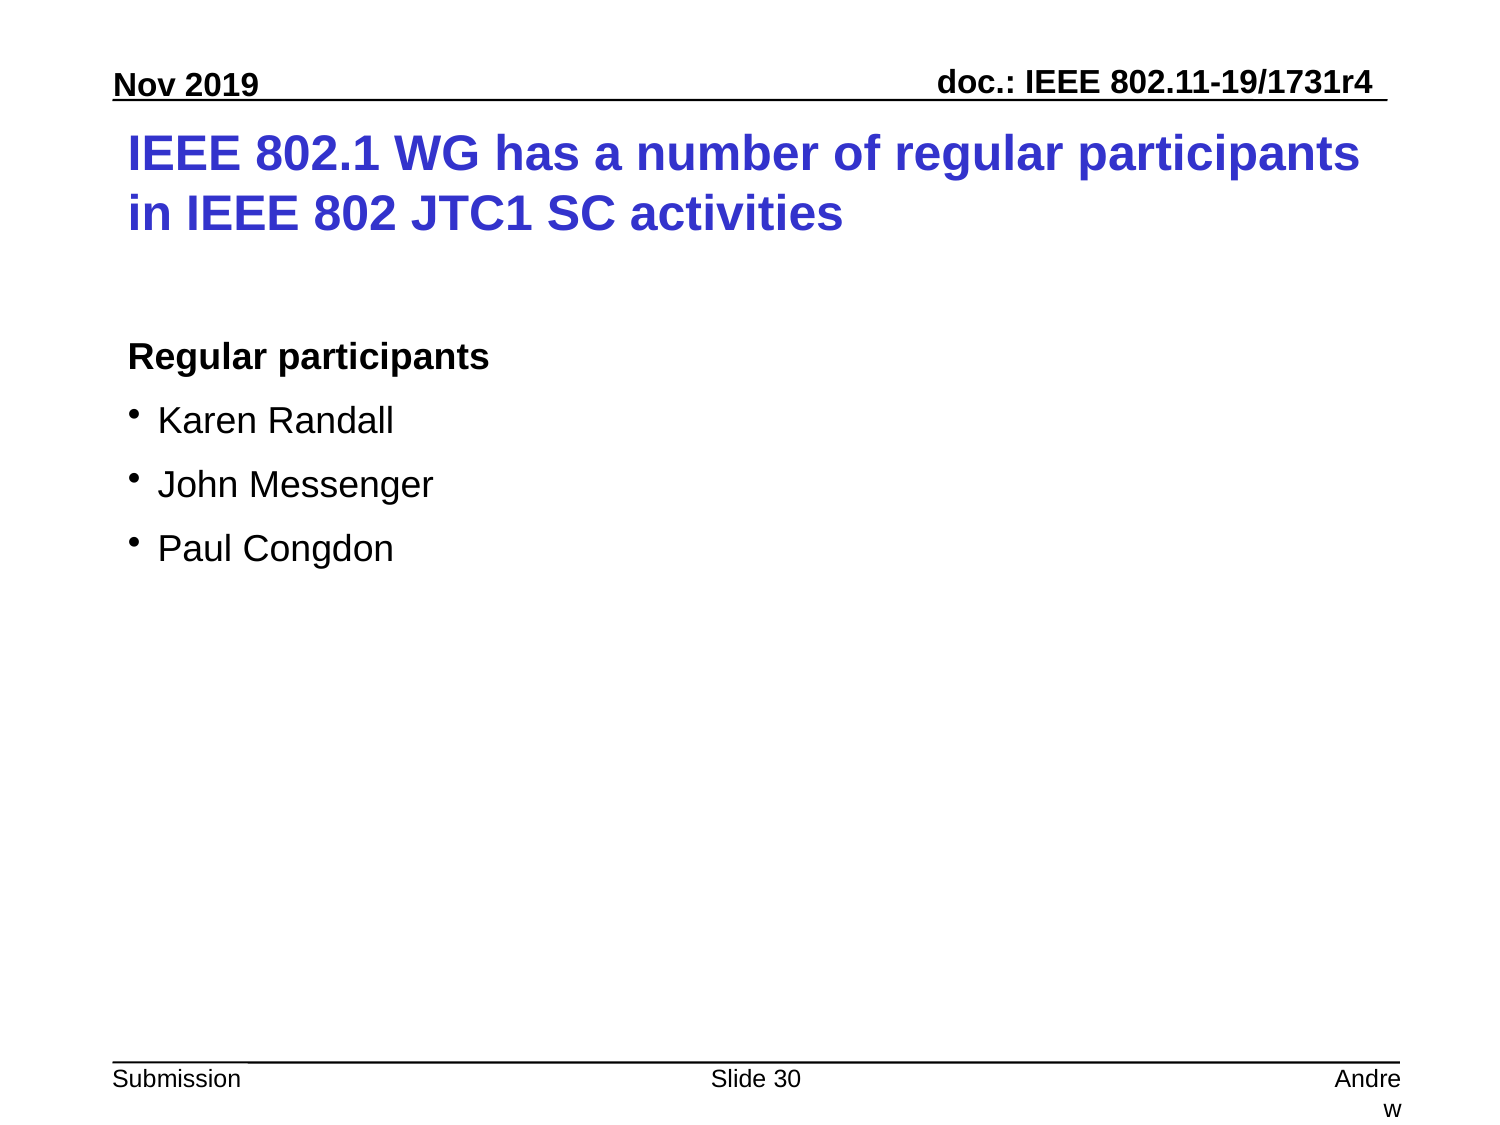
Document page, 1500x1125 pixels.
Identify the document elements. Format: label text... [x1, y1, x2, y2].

slide_number Slide 30 [709, 1061, 803, 1093]
footer Andrew Myles, Cisco [1320, 1061, 1402, 1093]
title IEEE 802.1 WG has a number of regular participants in IEEE 802 JTC1 SC activities [112, 112, 1388, 288]
list Regular participants Karen Randall John Messenger Paul Congdon [112, 324, 1388, 1000]
